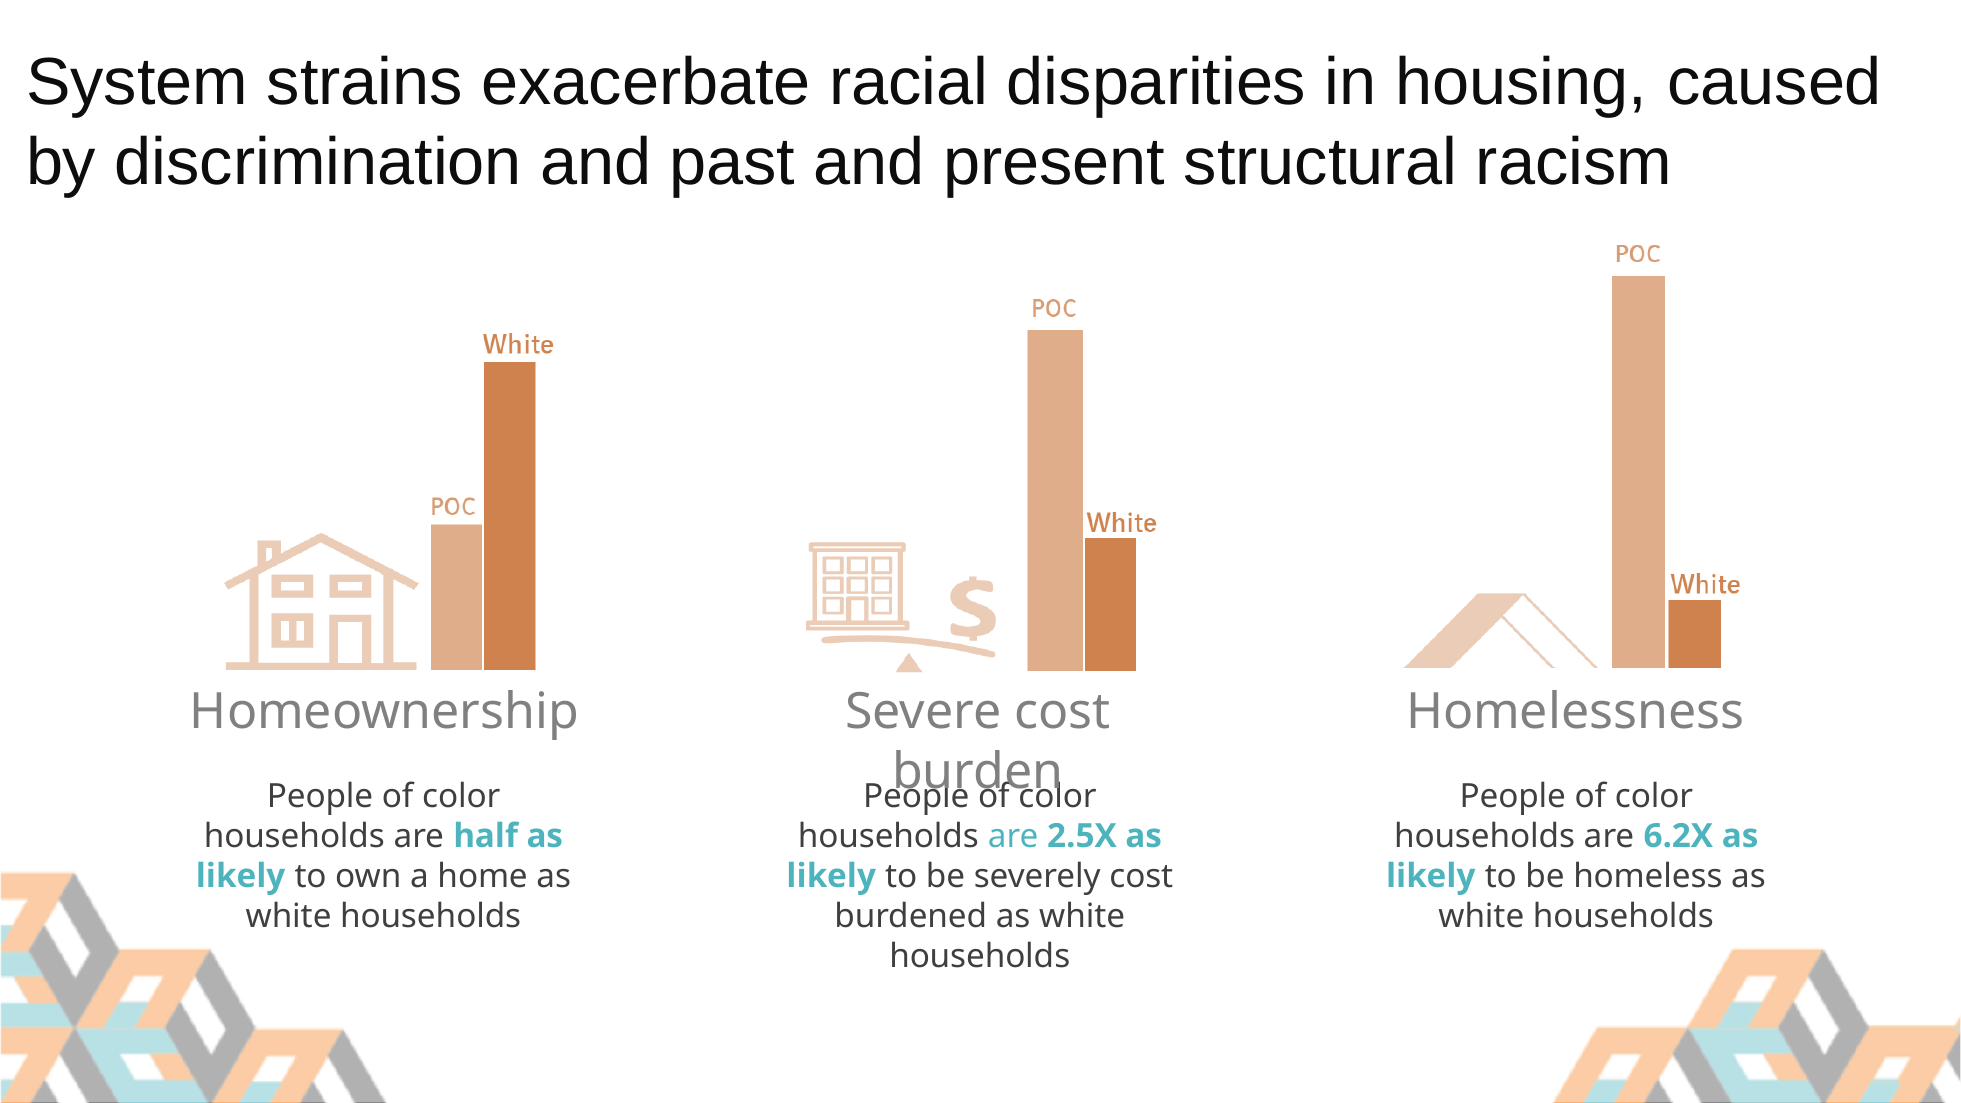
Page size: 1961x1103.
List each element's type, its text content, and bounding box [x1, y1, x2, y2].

text_box People of color households are 6.2X as likely to be homeless as white households [1373, 774, 1780, 957]
text_box People of color households are half as likely to own a home as white households [180, 774, 587, 957]
text_box People of color households are 2.5X as likely to be severely cost burdened as white households [777, 774, 1183, 957]
picture [789, 282, 1166, 691]
title System strains exacerbate racial disparities in housing, caused by discrimination and past and present structural racism [26, 37, 1912, 200]
text_box Homeownership [181, 678, 588, 860]
picture [186, 309, 563, 679]
picture [1367, 229, 1744, 681]
text_box Severe cost burden [775, 678, 1181, 860]
picture [828, 957, 1132, 1000]
text_box Homelessness [1372, 678, 1779, 860]
